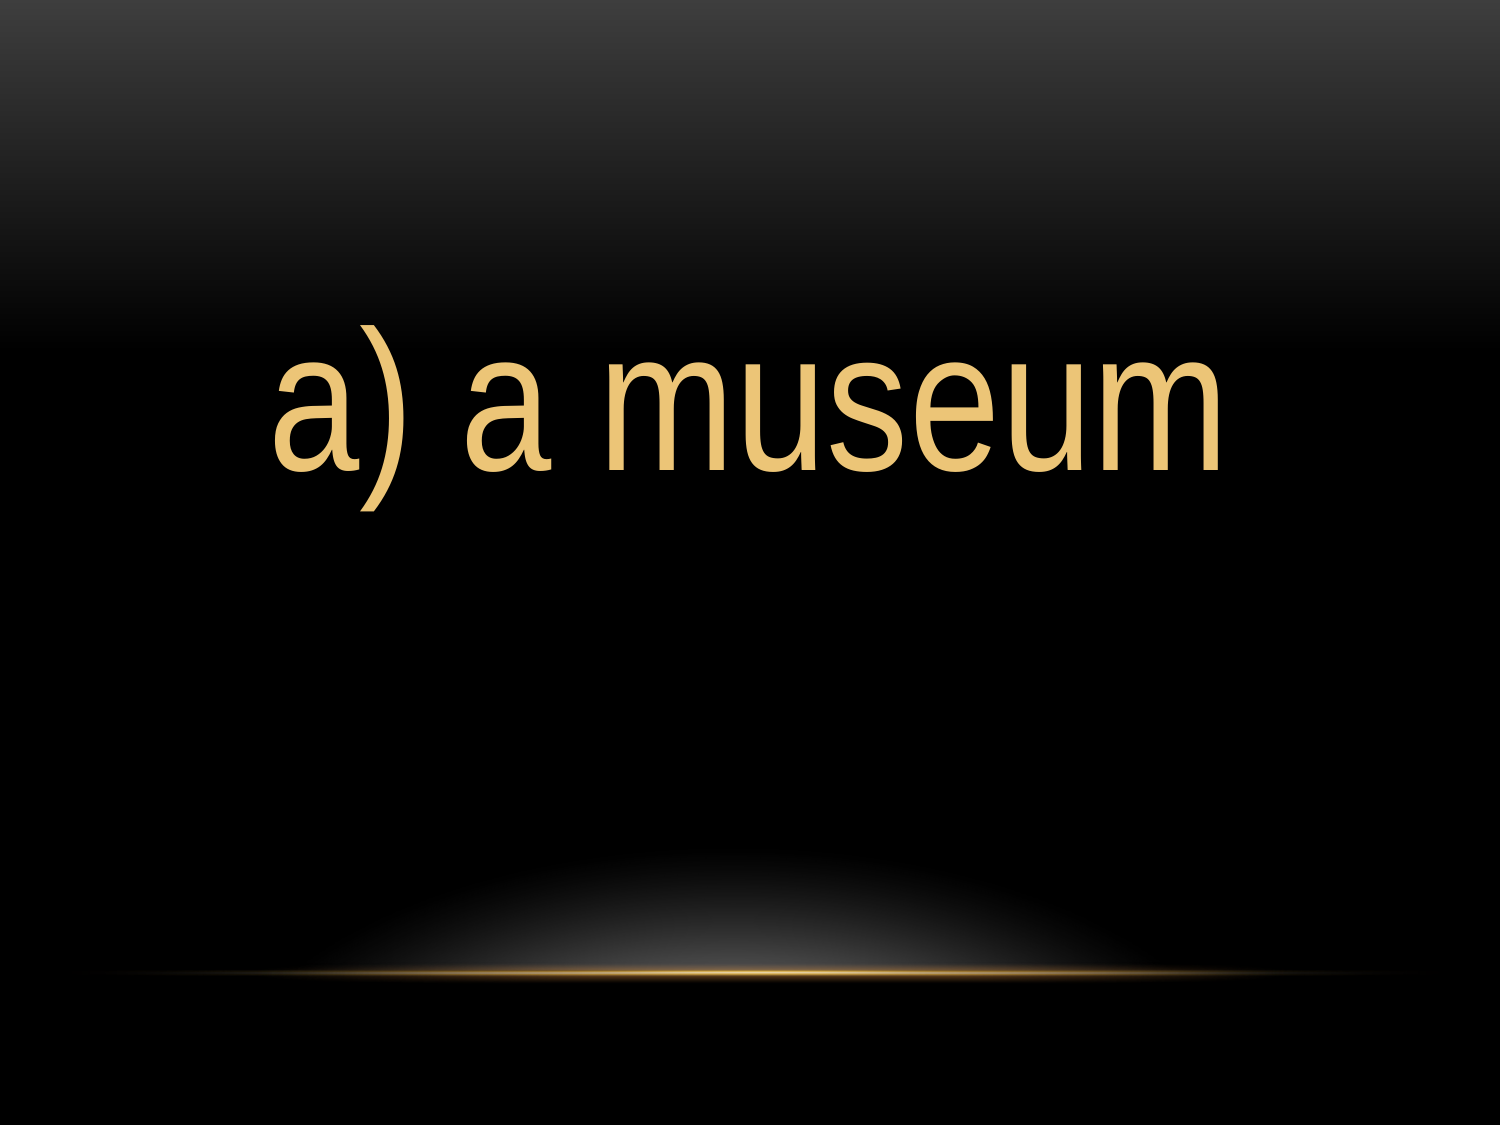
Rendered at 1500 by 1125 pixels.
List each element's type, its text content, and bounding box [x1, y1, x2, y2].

picture [0, 0, 1500, 1125]
list a) a museum [99, 262, 1400, 938]
